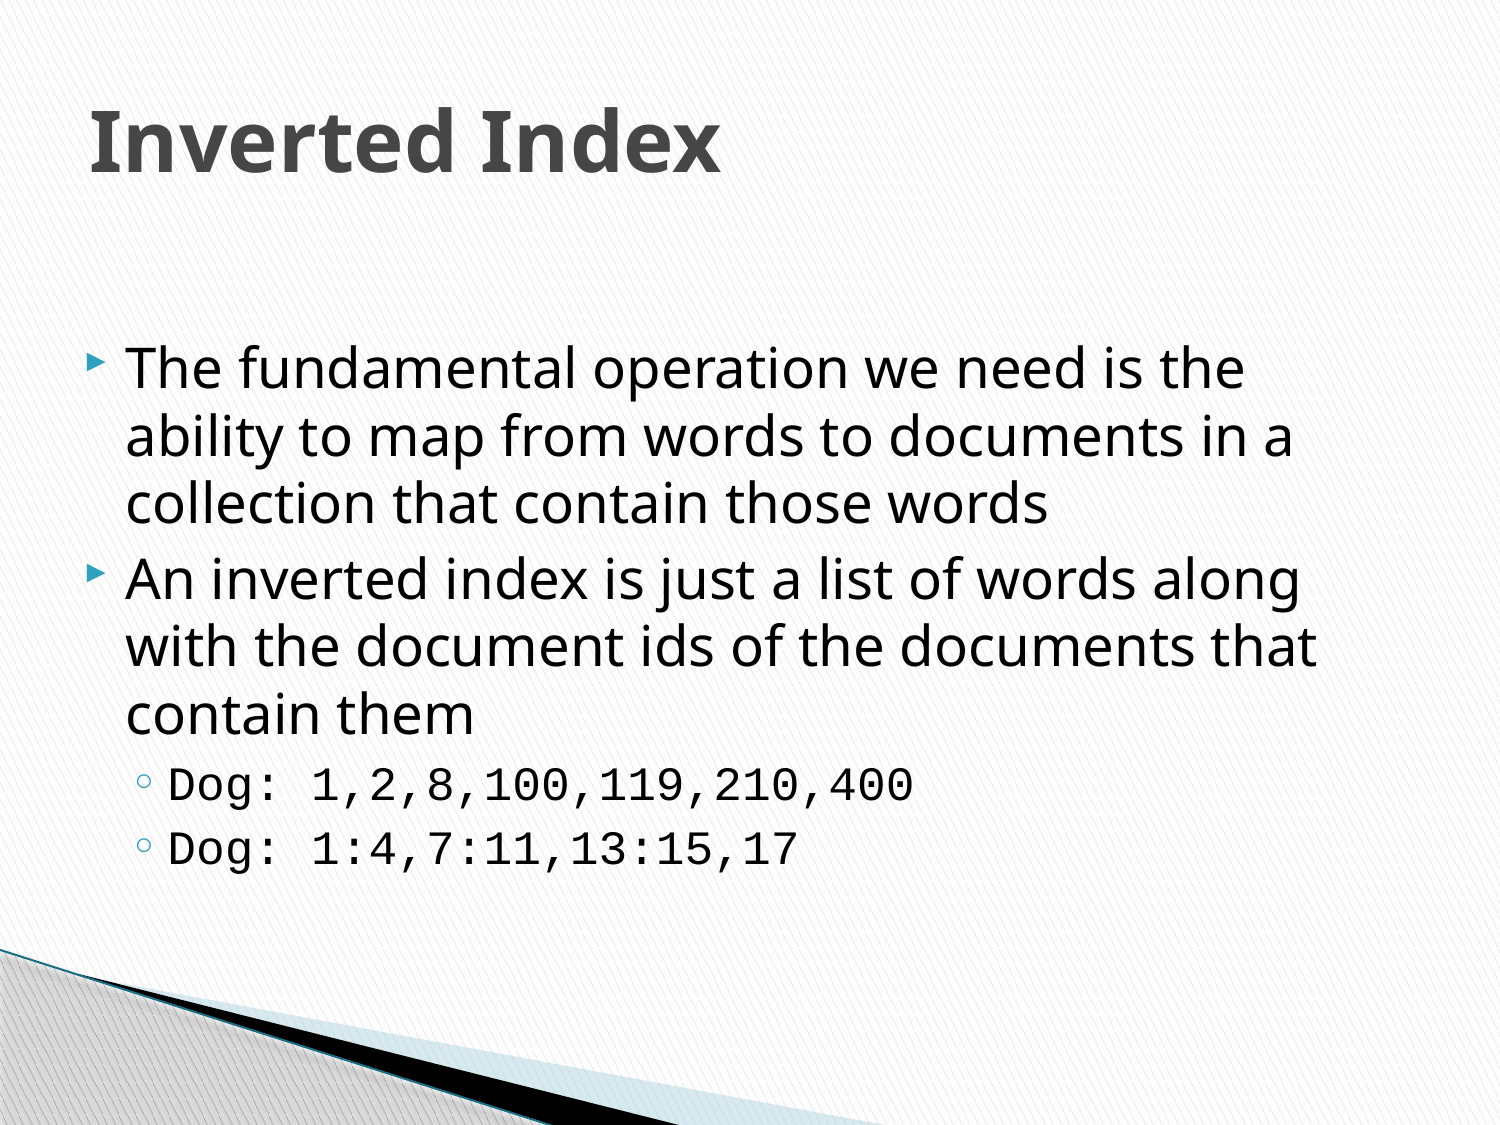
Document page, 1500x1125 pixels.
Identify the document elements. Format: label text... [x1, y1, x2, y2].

title Inverted Index [75, 45, 1425, 233]
list The fundamental operation we need is the ability to map from words to documents in a collection that contain those words An inverted index is just a list of words along with the document ids of the documents that contain them Dog: 1,2,8,100,119,210,400 Dog: 1:4,7:11,13:15,17 [50, 324, 1388, 1000]
